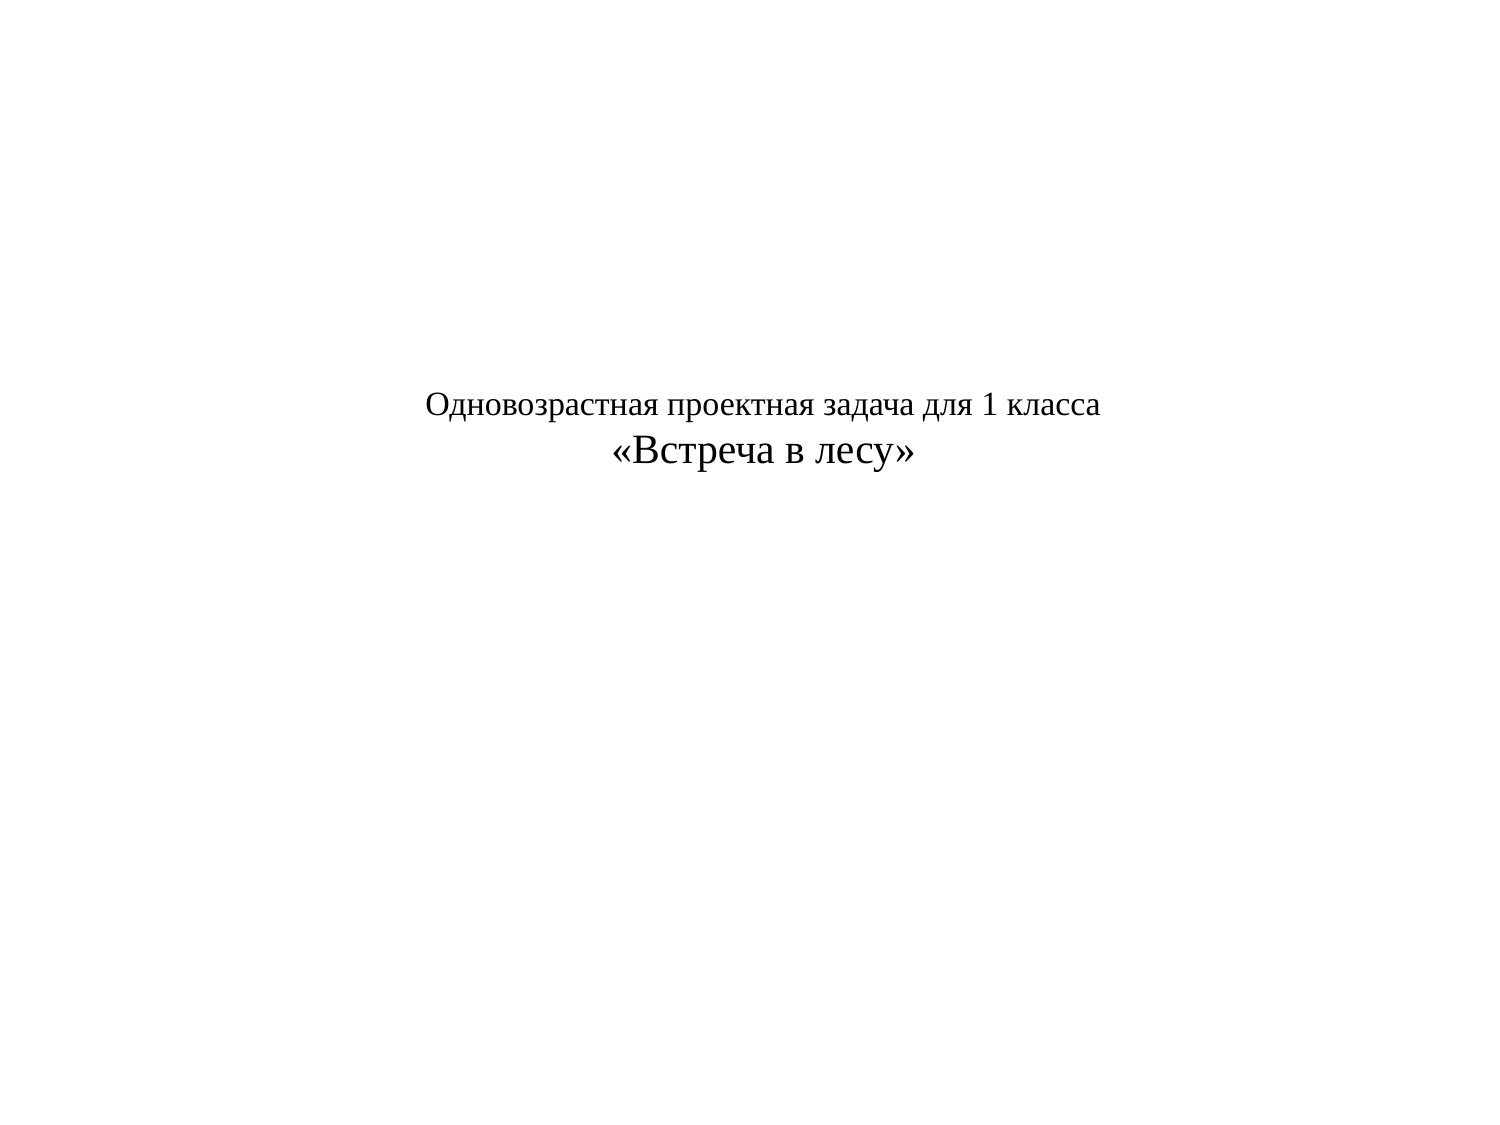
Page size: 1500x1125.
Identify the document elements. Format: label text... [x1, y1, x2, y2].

title Одновозрастная проектная задача для 1 класса «Встреча в лесу» [88, 373, 1439, 481]
